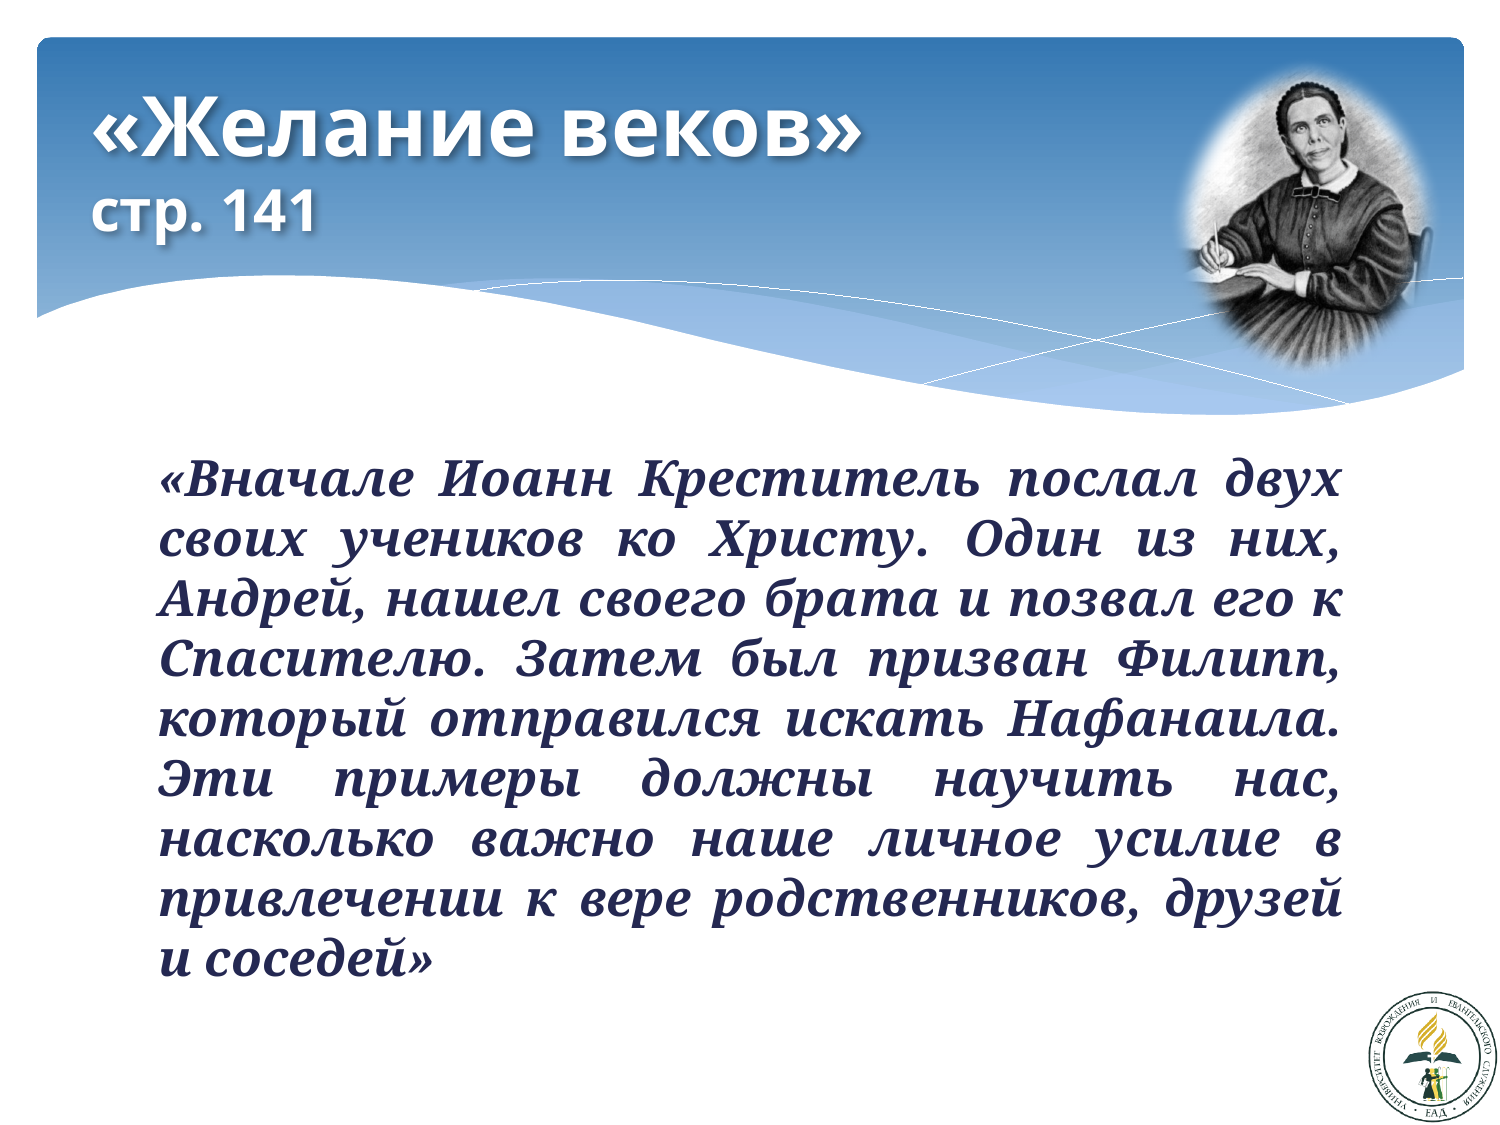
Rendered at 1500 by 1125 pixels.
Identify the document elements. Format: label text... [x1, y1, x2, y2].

list «Вначале Иоанн Креститель послал двух своих учеников ко Христу. Один из них, Андрей, нашел своего брата и позвал его к Спасителю. Затем был призван Филипп, который отправился искать Нафанаила. Эти примеры должны научить нас, насколько важно наше личное усилие в привлечении к вере родственников, друзей и соседей» [143, 438, 1359, 1005]
picture [1364, 987, 1500, 1125]
picture [1167, 54, 1446, 386]
title «Желание веков» стр. 141 [75, 55, 1152, 261]
